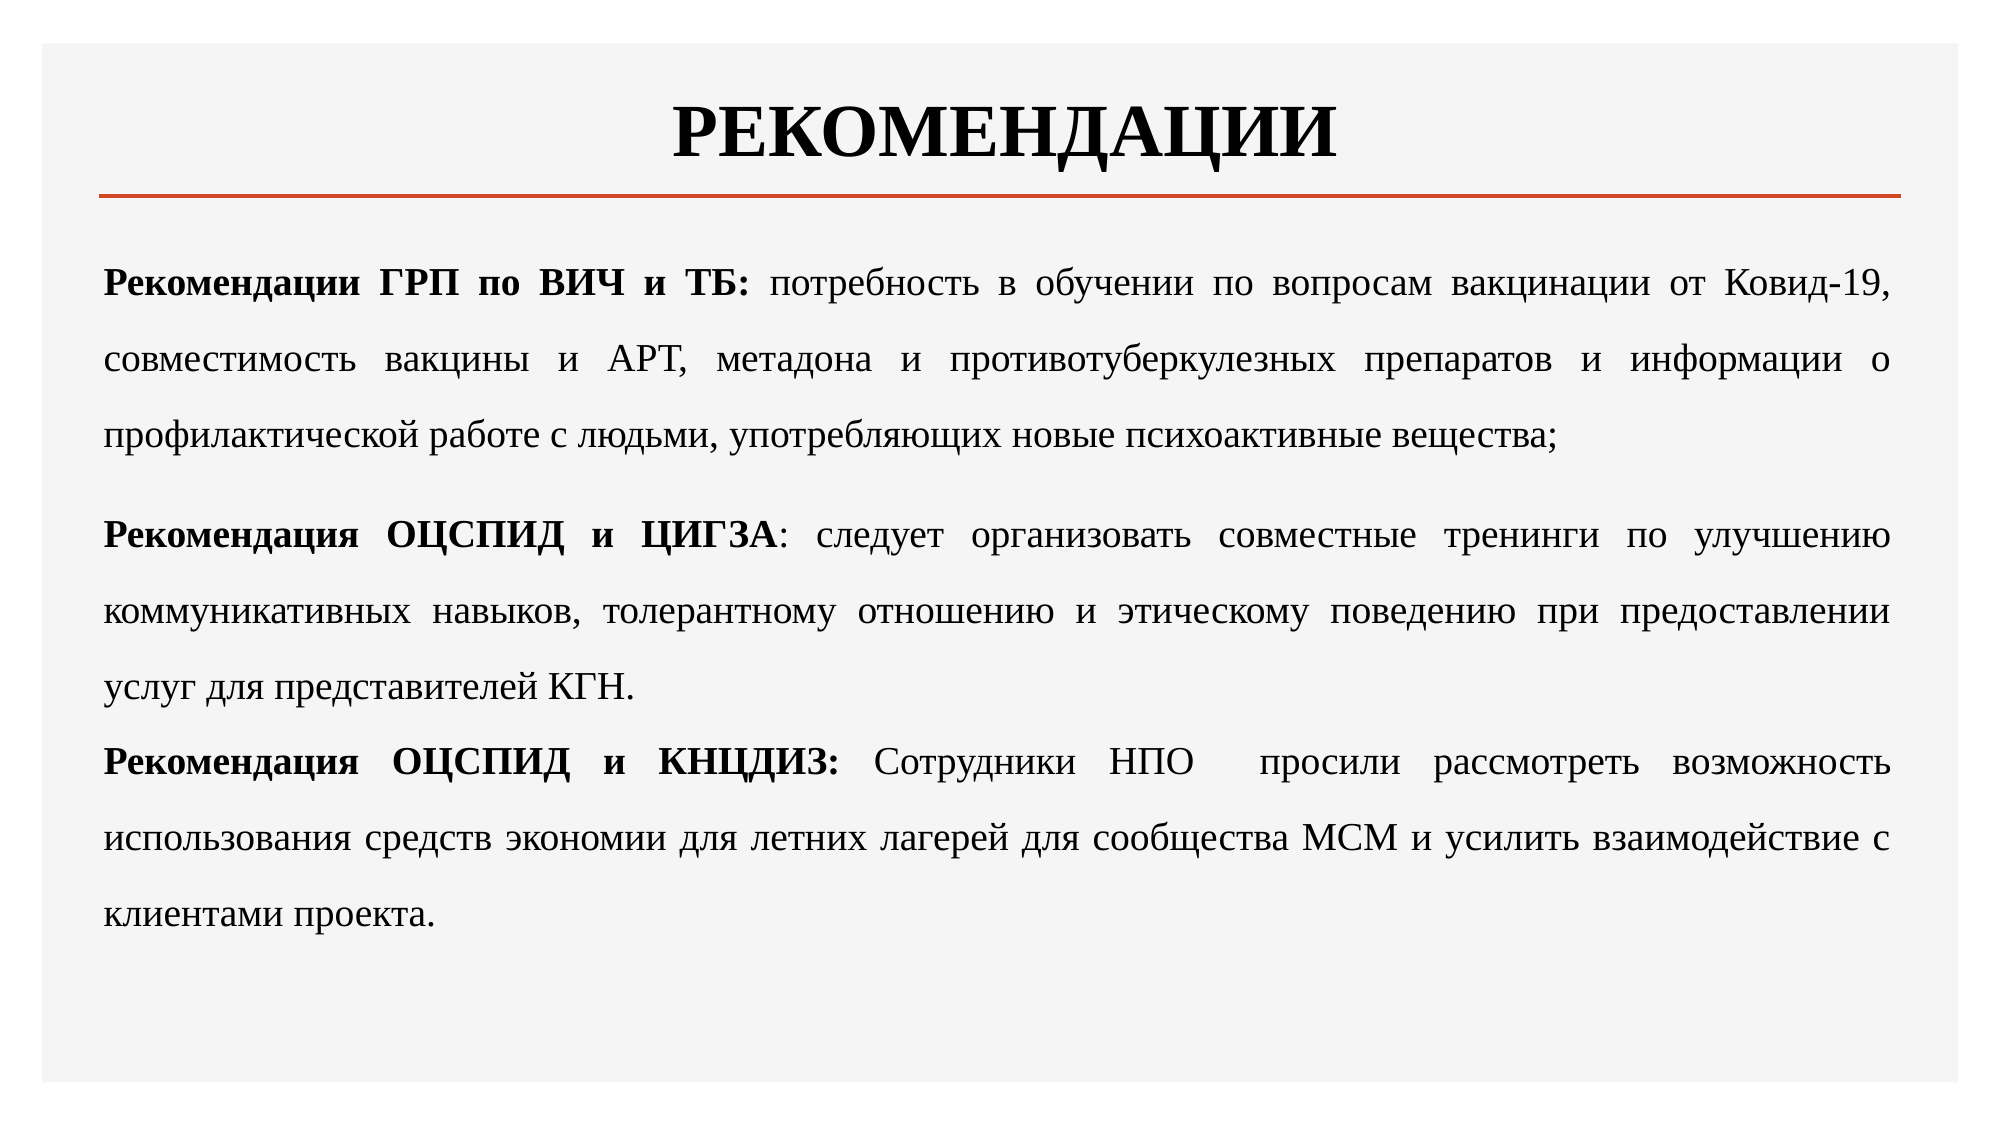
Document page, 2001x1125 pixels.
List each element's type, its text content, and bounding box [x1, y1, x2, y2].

list Рекомендации ГРП по ВИЧ и ТБ: потребность в обучении по вопросам вакцинации от Ковид-19, совместимость вакцины и АРТ, метадона и противотуберкулезных препаратов и информации о профилактической работе с людьми, употребляющих новые психоактивные вещества; Рекомендация ОЦСПИД и ЦИГЗА: следует организовать совместные тренинги по улучшению коммуникативных навыков, толерантному отношению и этическому поведению при предоставлении услуг для представителей КГН. Рекомендация ОЦСПИД и КНЦДИЗ: Сотрудники НПО просили рассмотреть возможность использования средств экономии для летних лагерей для сообщества МСМ и усилить взаимодействие с клиентами проекта. [88, 220, 1908, 1078]
title РЕКОМЕНДАЦИИ [85, 73, 1926, 179]
